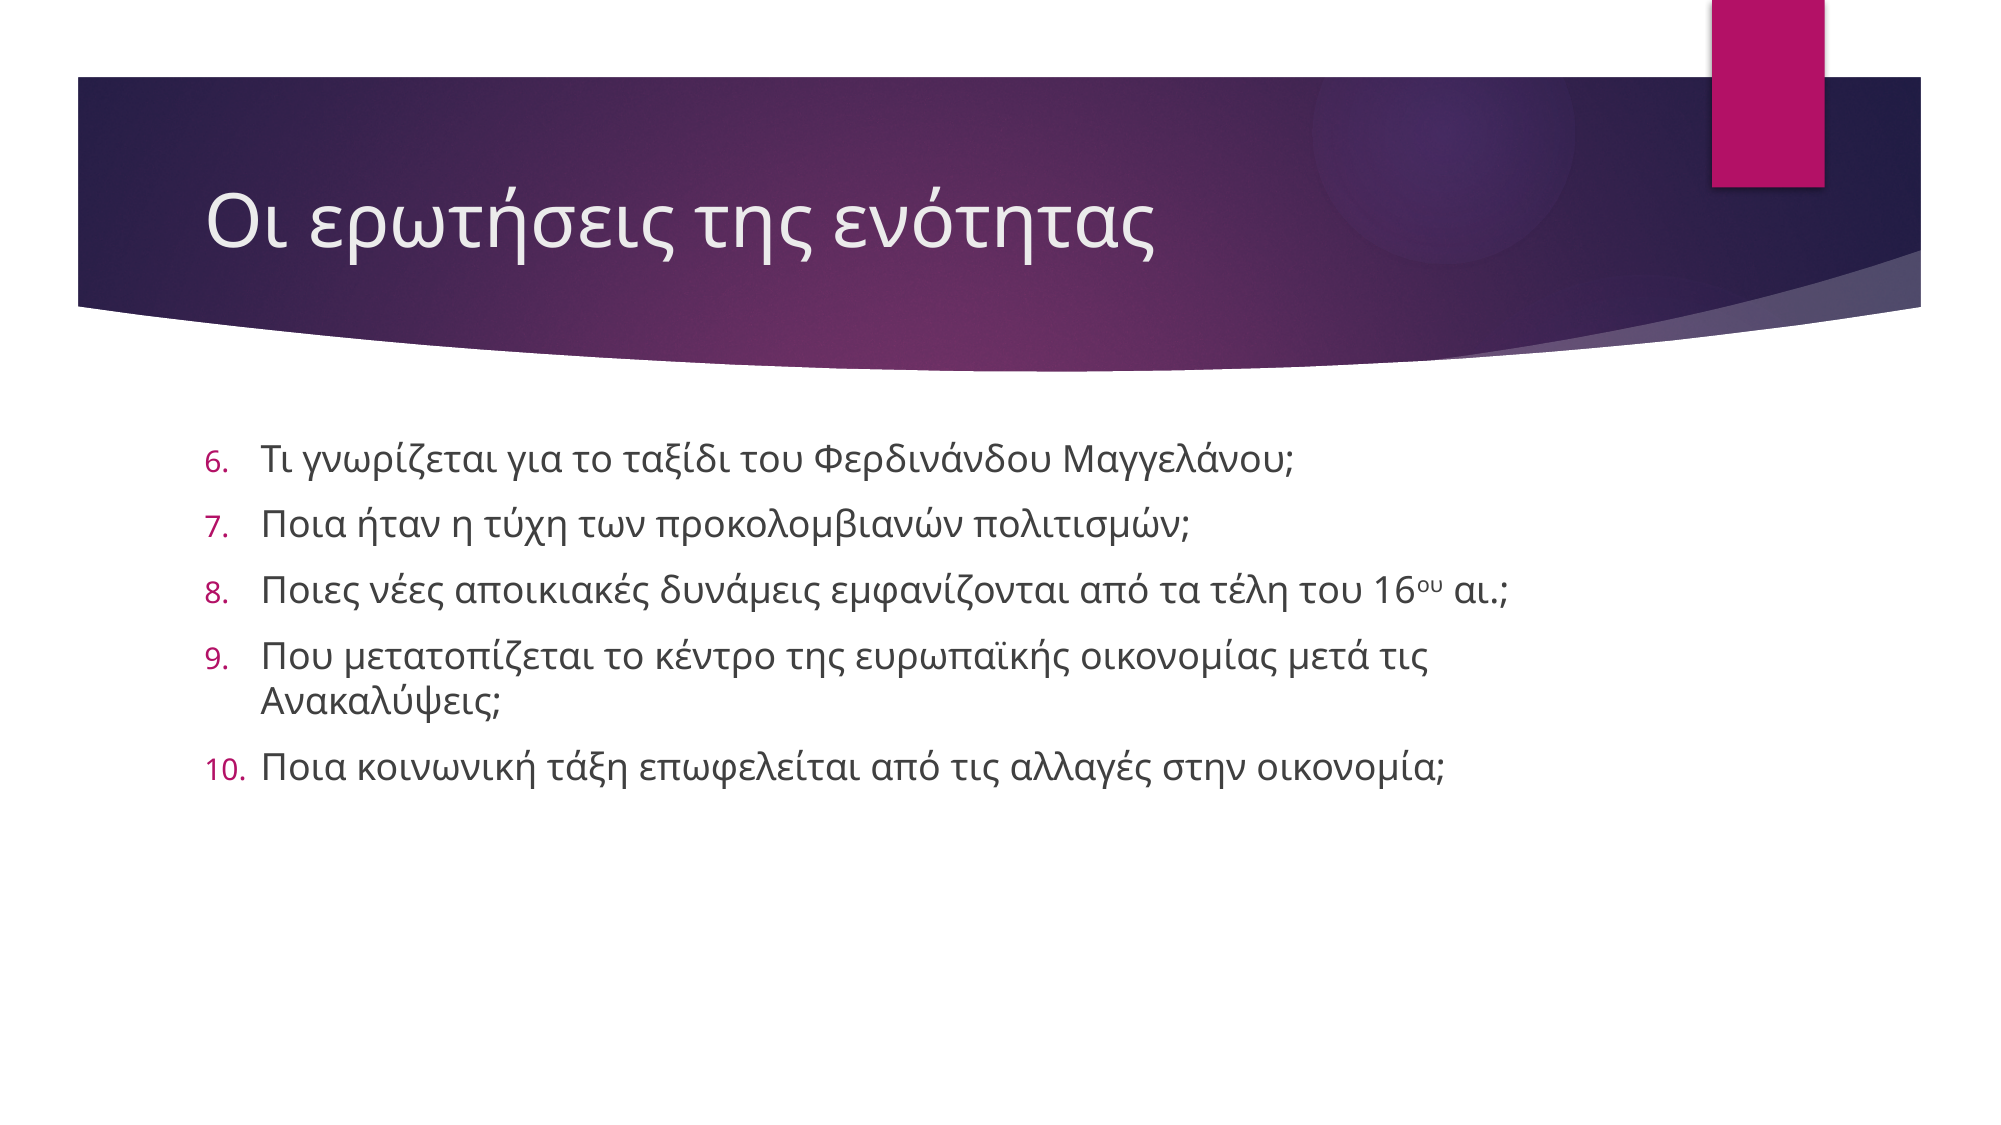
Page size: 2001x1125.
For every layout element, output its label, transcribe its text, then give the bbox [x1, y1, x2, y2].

list Τι γνωρίζεται για το ταξίδι του Φερδινάνδου Μαγγελάνου; Ποια ήταν η τύχη των προκολομβιανών πολιτισμών; Ποιες νέες αποικιακές δυνάμεις εμφανίζονται από τα τέλη του 16ου αι.; Που μετατοπίζεται το κέντρο της ευρωπαϊκής οικονομίας μετά τις Ανακαλύψεις; Ποια κοινωνική τάξη επωφελείται από τις αλλαγές στην οικονομία; [189, 427, 1638, 988]
title Οι ερωτήσεις της ενότητας [189, 159, 1627, 276]
